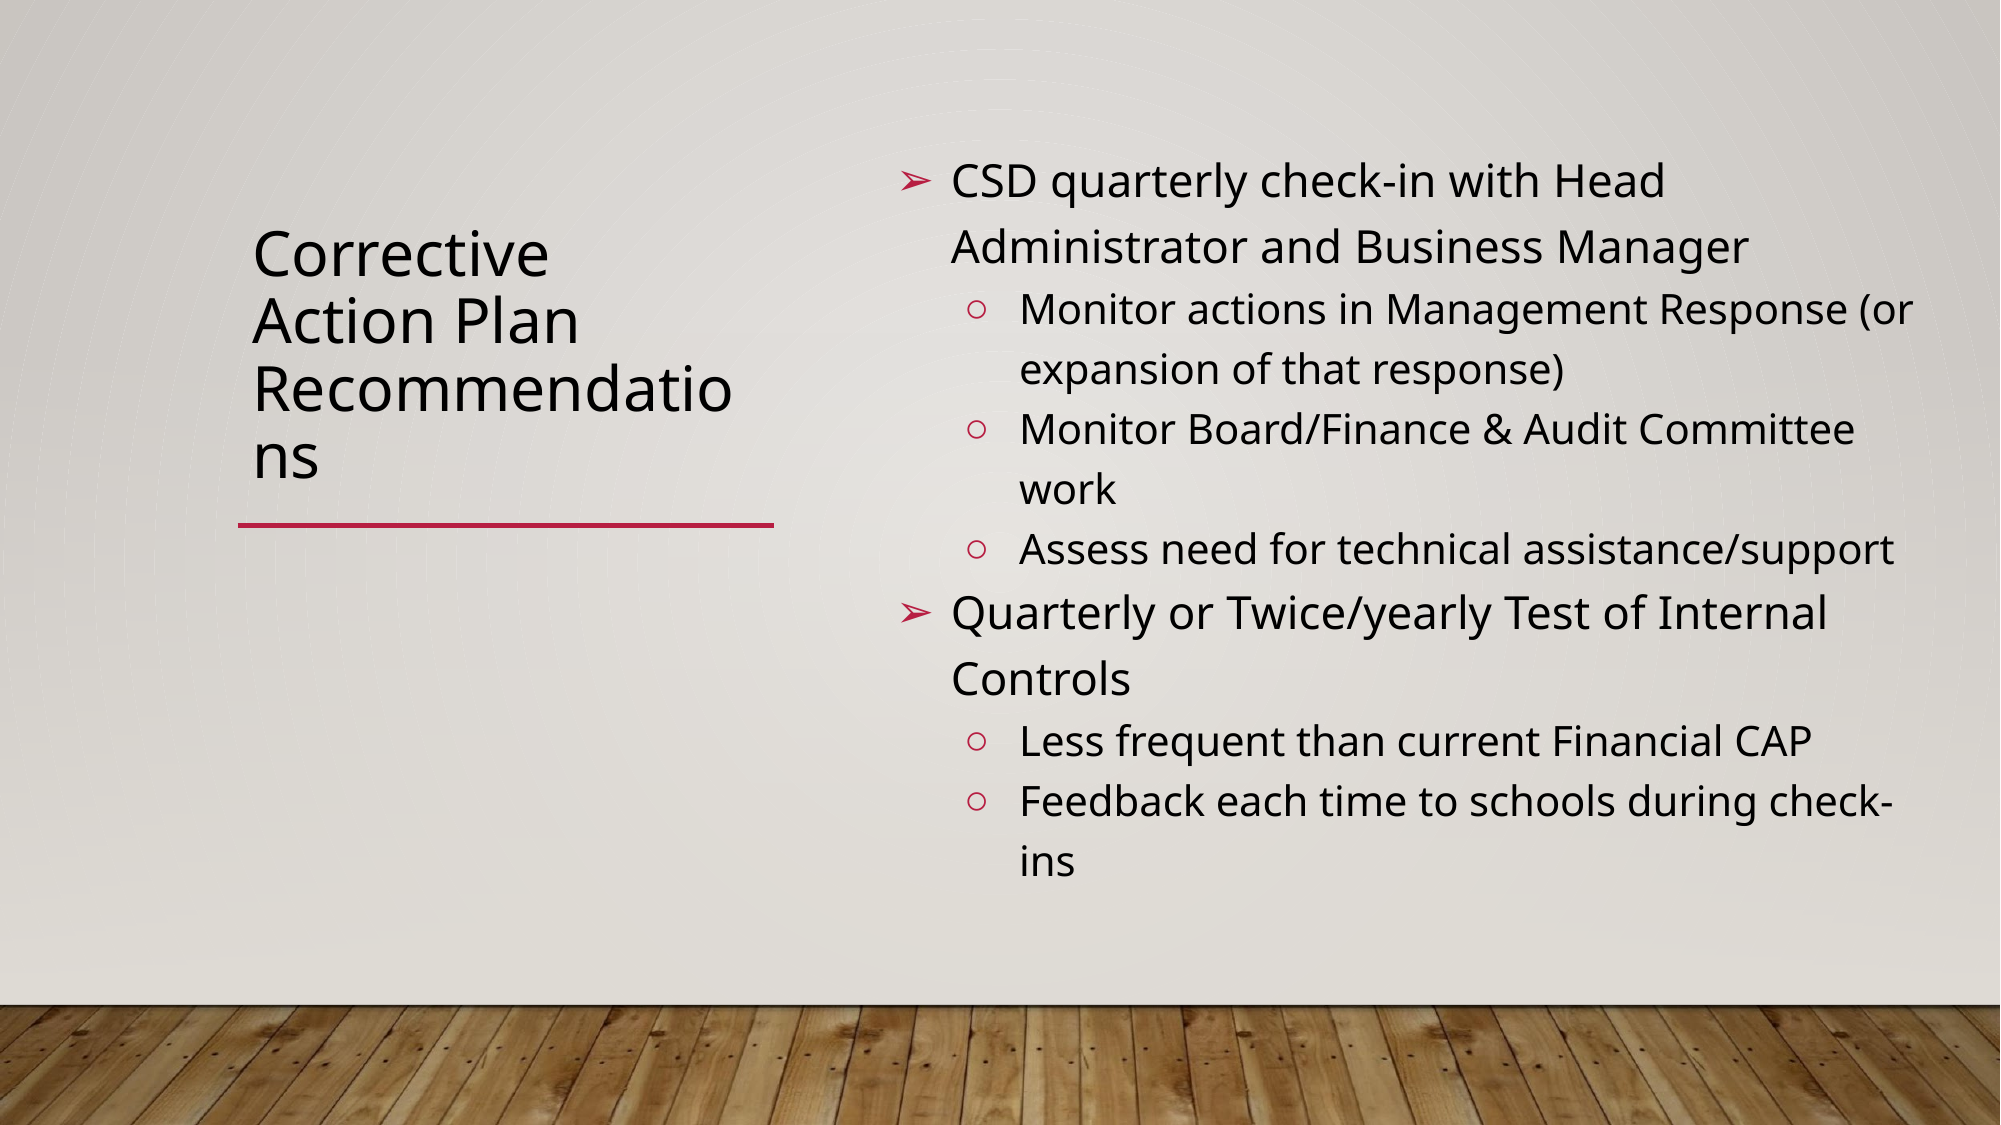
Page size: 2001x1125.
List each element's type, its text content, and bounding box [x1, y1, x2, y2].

picture [0, 1005, 2000, 1125]
title Corrective Action Plan Recommendations [236, 131, 774, 500]
list CSD quarterly check-in with Head Administrator and Business Manager Monitor actions in Management Response (or expansion of that response) Monitor Board/Finance & Audit Committee work Assess need for technical assistance/support Quarterly or Twice/yearly Test of Internal Controls Less frequent than current Financial CAP Feedback each time to schools during check-ins [867, 131, 1964, 896]
